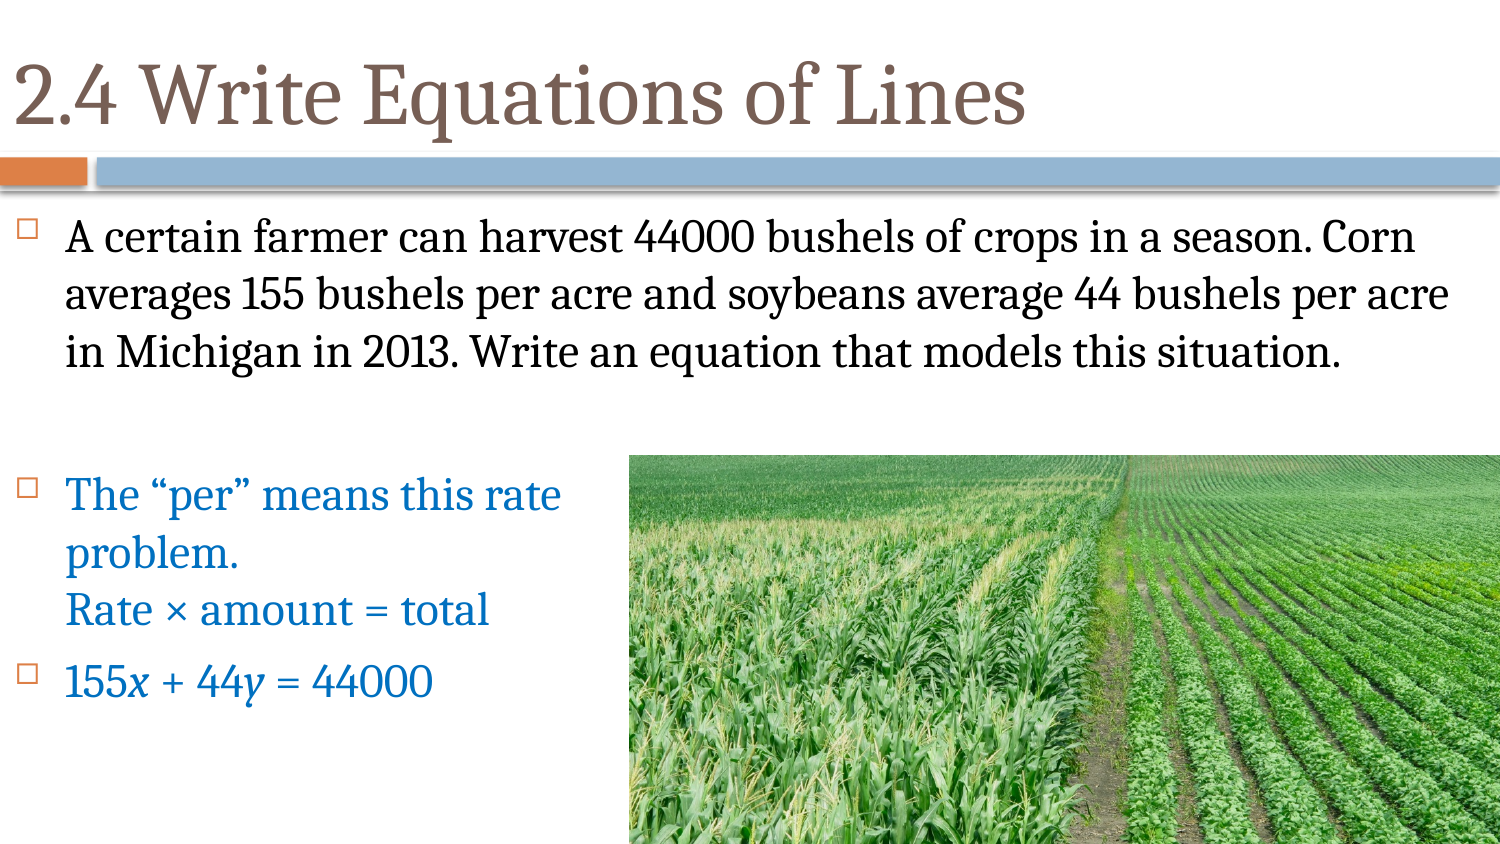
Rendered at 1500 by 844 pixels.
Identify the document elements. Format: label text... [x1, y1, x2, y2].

title 2.4 Write Equations of Lines [0, 28, 1500, 150]
list A certain farmer can harvest 44000 bushels of crops in a season. Corn averages 155 bushels per acre and soybeans average 44 bushels per acre in Michigan in 2013. Write an equation that models this situation. The “per” means this rate problem. Rate × amount = total 155x + 44y = 44000 [0, 196, 1500, 760]
picture [628, 455, 1500, 844]
